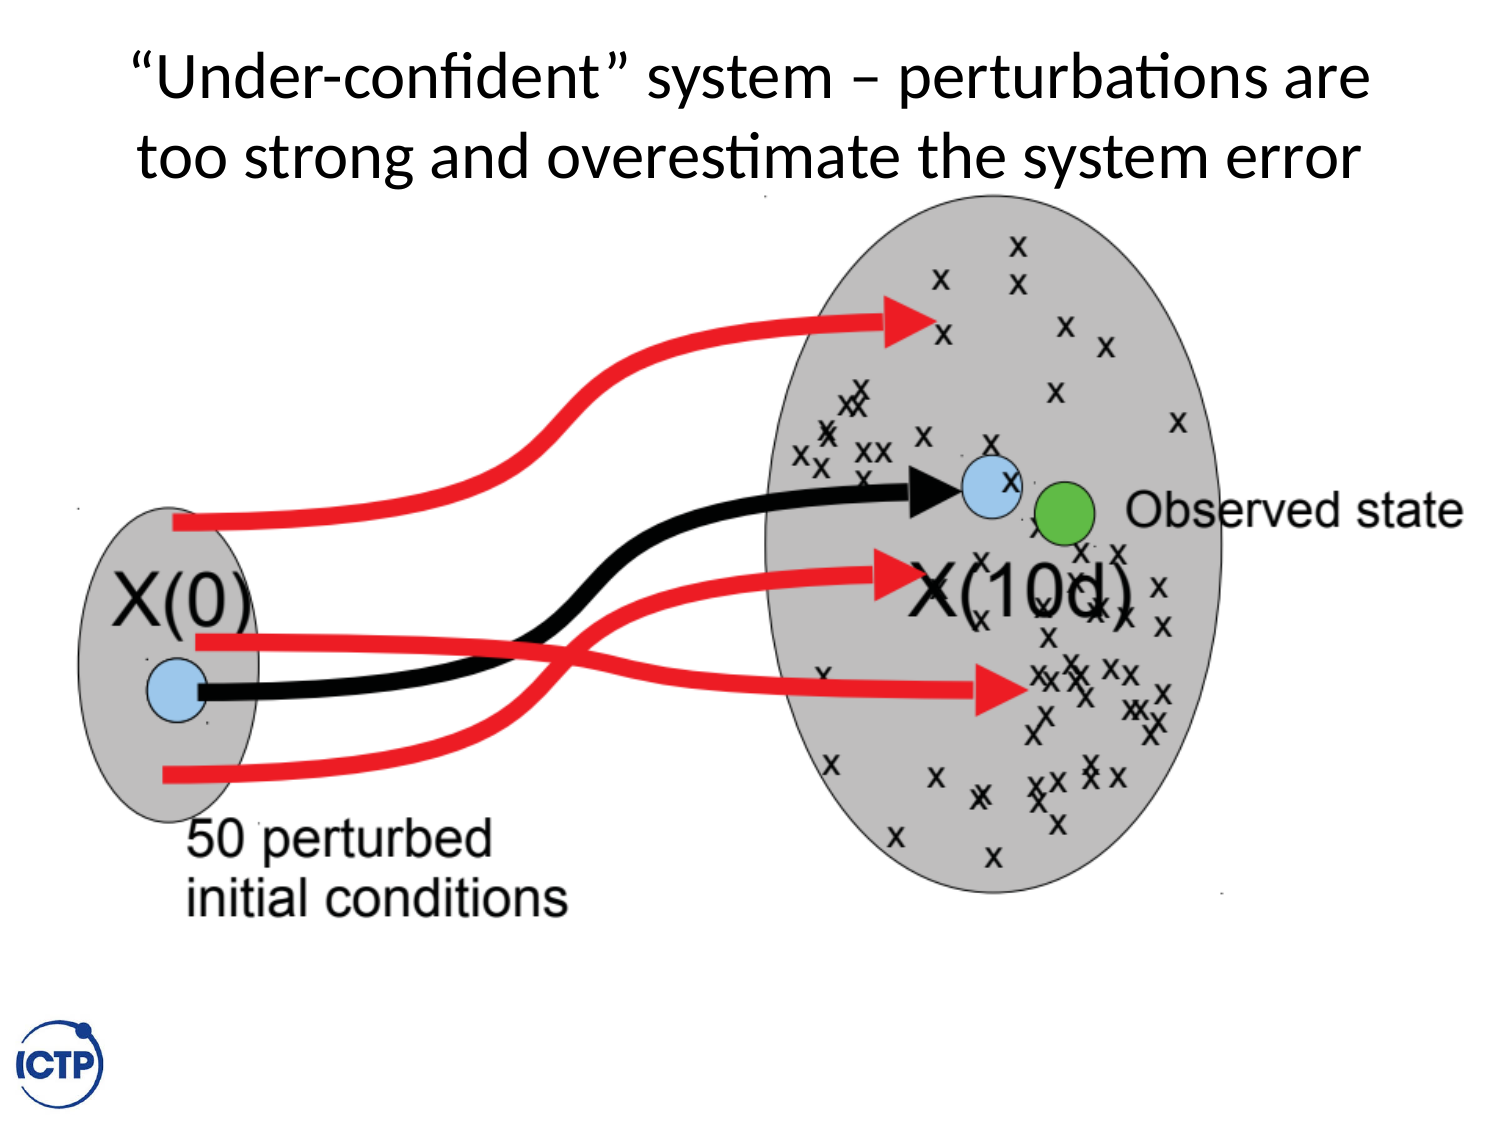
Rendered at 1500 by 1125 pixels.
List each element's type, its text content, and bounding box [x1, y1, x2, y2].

picture [20, 176, 1478, 947]
text_box “Under-confident” system – perturbations are too strong and overestimate the system error [74, 24, 1425, 150]
picture [0, 999, 120, 1125]
